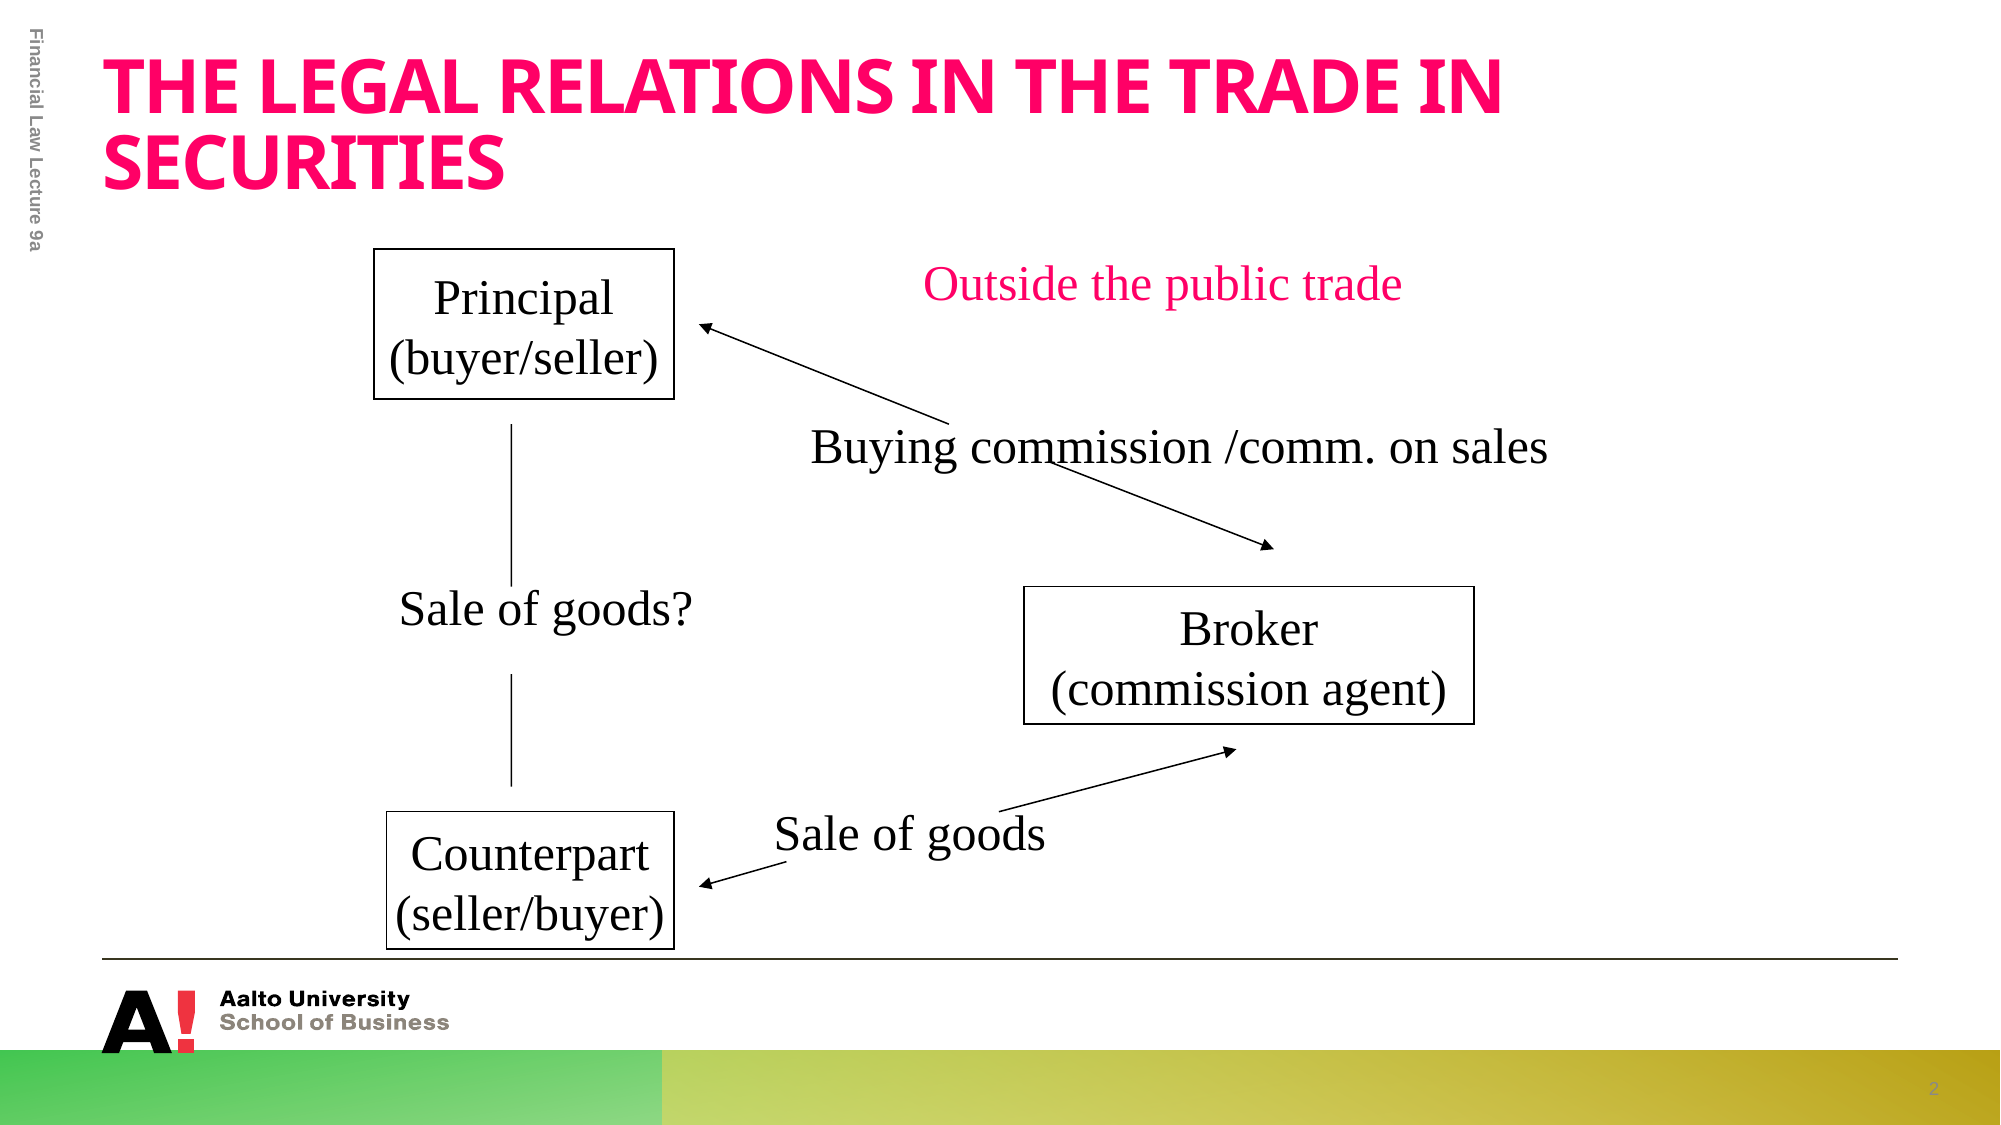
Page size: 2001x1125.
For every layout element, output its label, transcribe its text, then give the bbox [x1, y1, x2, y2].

title The Legal Relations in the Trade in Securities [102, 52, 1898, 249]
slide_number 2 [1913, 1051, 1986, 1125]
footer Financial Law Lecture 9a [0, 13, 76, 689]
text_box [373, 243, 1564, 950]
